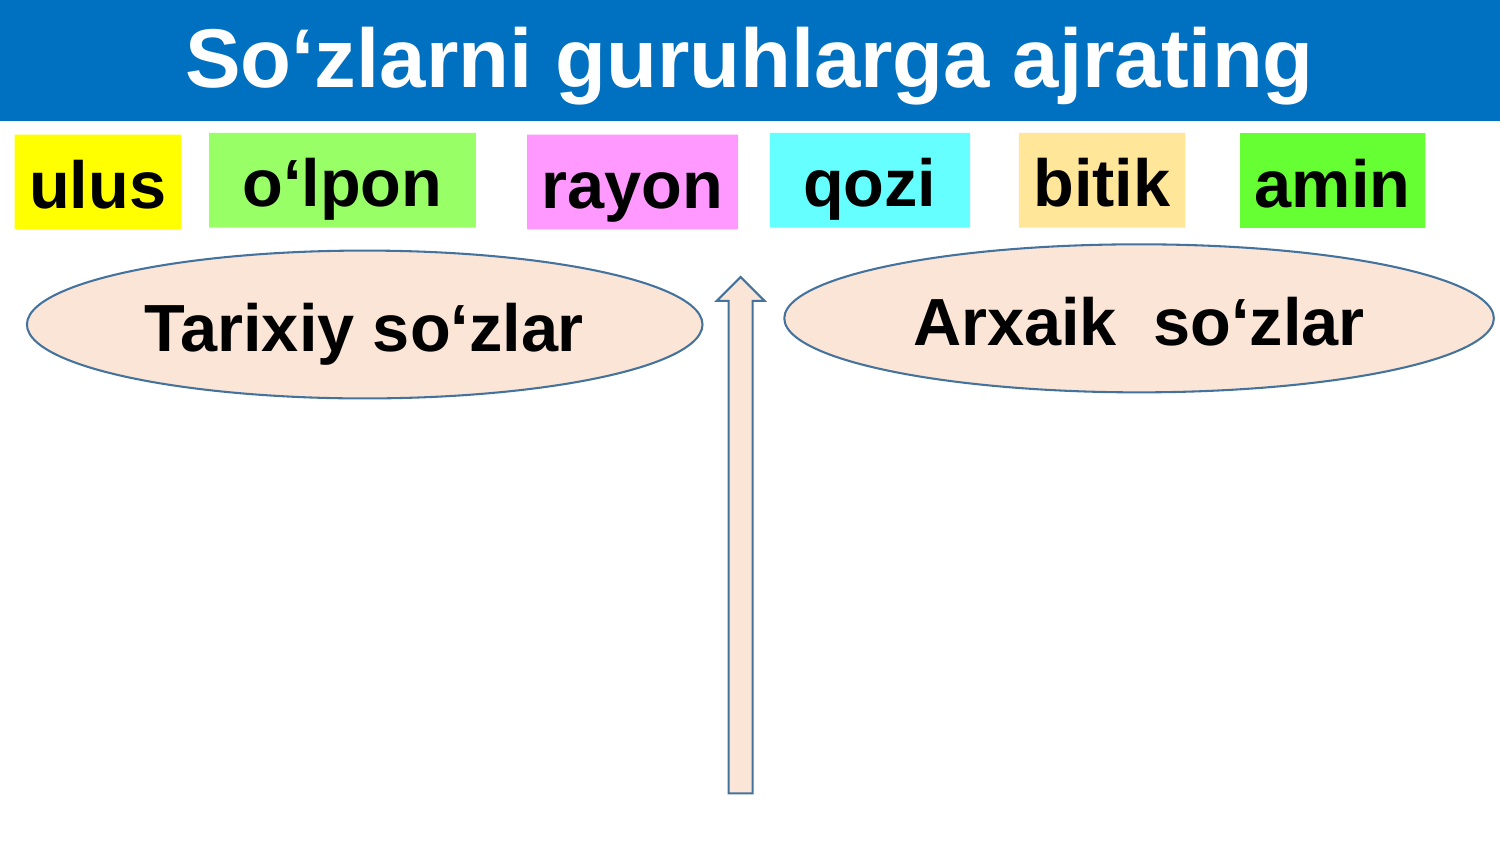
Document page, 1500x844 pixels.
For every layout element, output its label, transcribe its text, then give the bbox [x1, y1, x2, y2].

text_box Tarixiy so‘zlar [25, 249, 704, 400]
text_box So‘zlarni guruhlarga ajrating [0, 0, 1500, 121]
text_box Arxaik so‘zlar [783, 243, 1495, 394]
text_box bitik [1018, 132, 1186, 228]
text_box [714, 275, 768, 795]
text_box ulus [14, 134, 182, 230]
text_box o‘lpon [209, 132, 476, 228]
text_box amin [1240, 133, 1426, 228]
text_box qozi [769, 132, 971, 228]
text_box rayon [527, 134, 739, 230]
